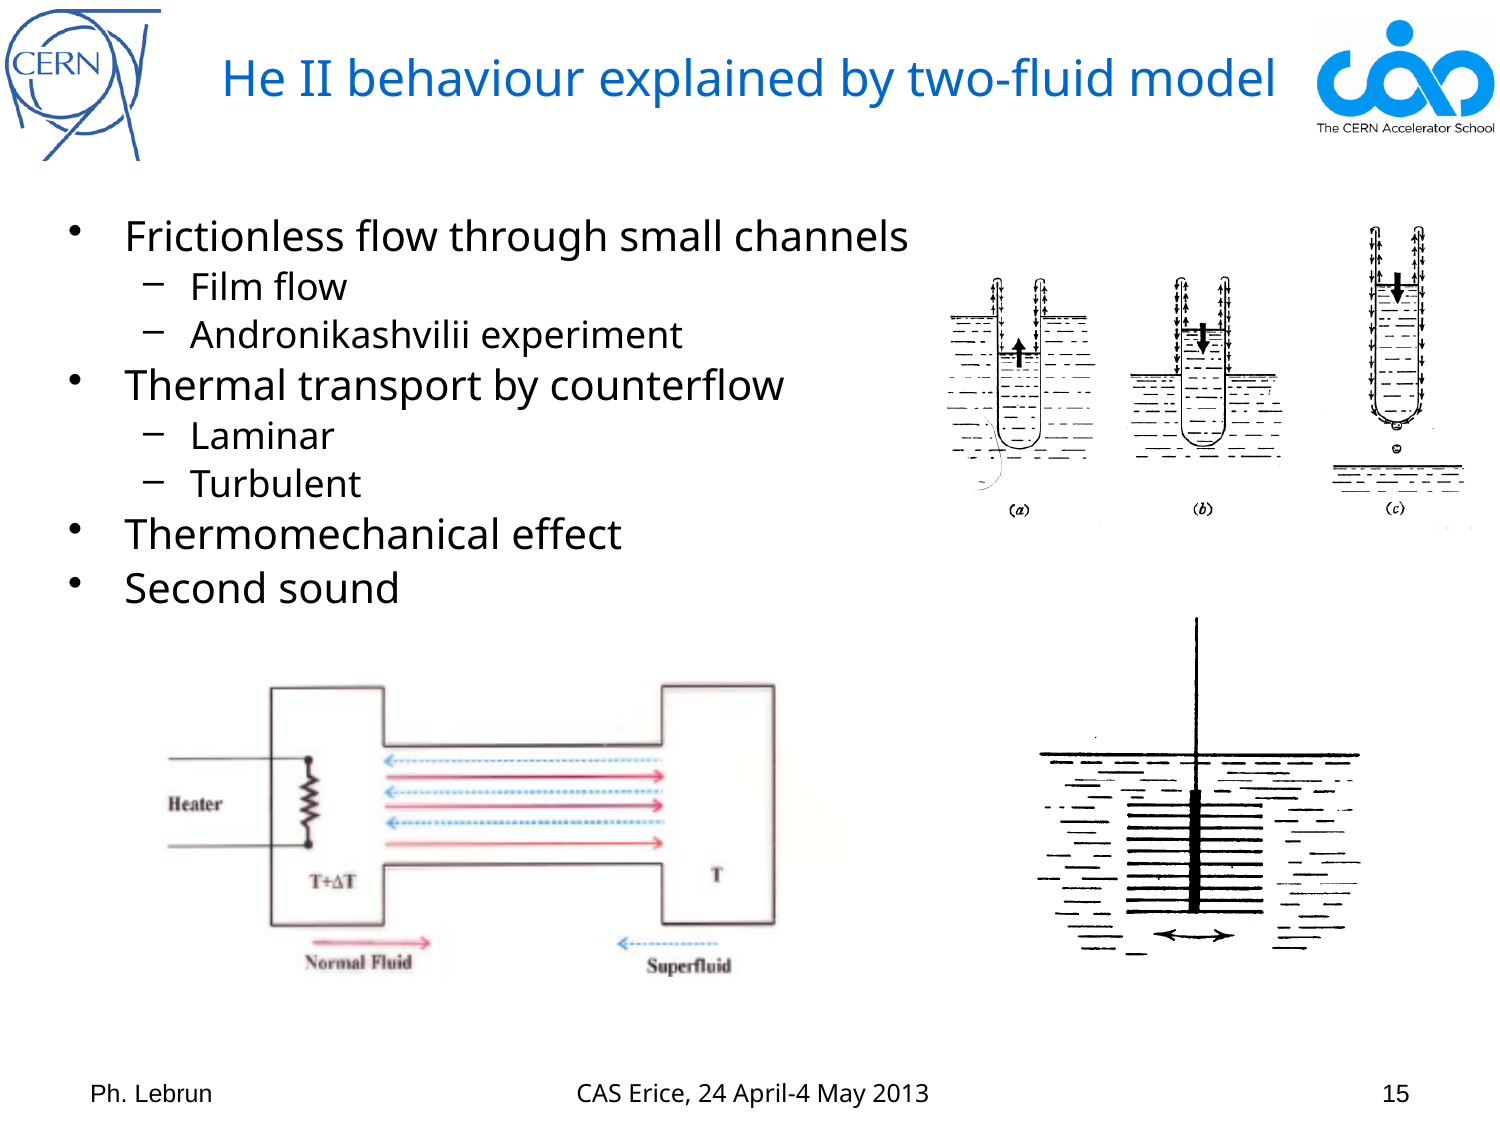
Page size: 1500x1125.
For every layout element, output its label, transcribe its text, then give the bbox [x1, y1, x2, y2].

title He II behaviour explained by two-fluid model [135, 18, 1365, 136]
picture [1365, 19, 1495, 133]
picture [938, 196, 1471, 536]
picture [5, 9, 161, 161]
footer CAS Erice, 24 April-4 May 2013 [512, 1070, 988, 1118]
slide_number 15 [1074, 1070, 1426, 1118]
picture [1009, 573, 1401, 986]
list Frictionless flow through small channels Film flow Andronikashvilii experiment Thermal transport by counterflow Laminar Turbulent Thermomechanical effect Second sound [52, 207, 940, 634]
slide_number Ph. Lebrun [74, 1070, 426, 1118]
picture [111, 680, 845, 977]
